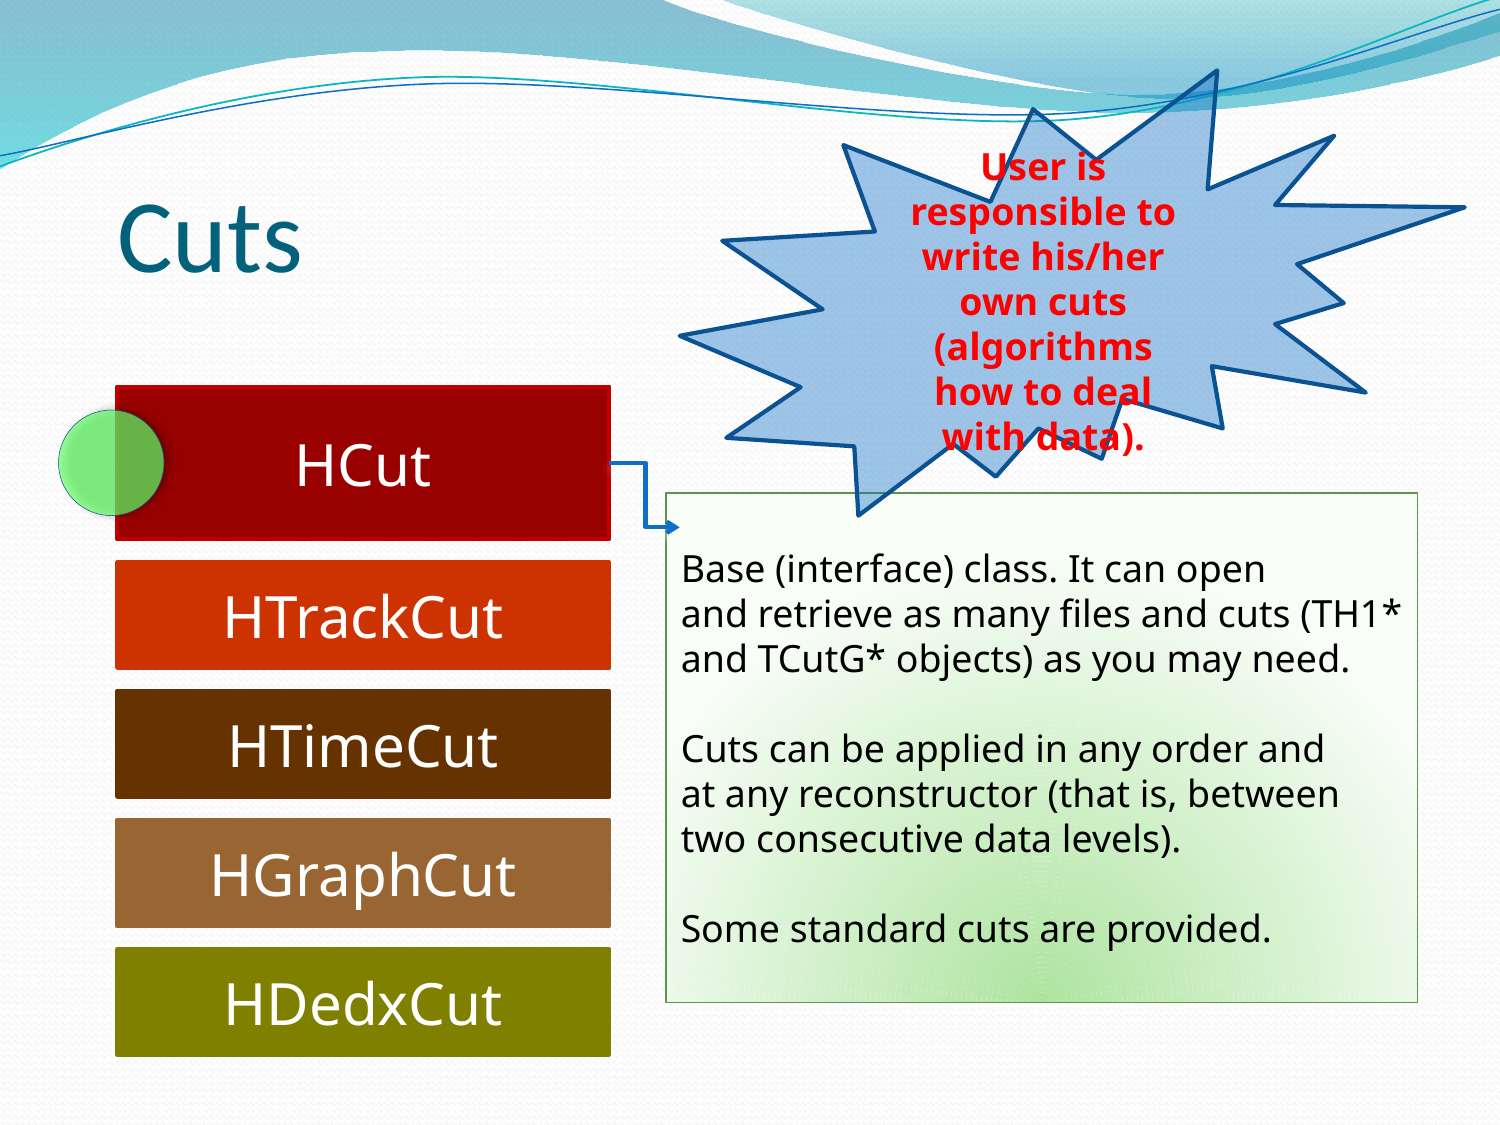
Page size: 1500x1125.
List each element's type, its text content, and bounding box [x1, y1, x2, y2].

text_box HDedxCut [115, 947, 611, 1057]
text_box HGraphCut [115, 818, 611, 928]
text_box HCut [115, 385, 611, 541]
title Cuts [1303, 224, 1425, 293]
title Cuts [117, 105, 1165, 293]
text_box User is responsible to write his/her own cuts (algorithms how to deal with data). [677, 68, 1467, 518]
text_box HTimeCut [115, 689, 611, 799]
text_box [609, 462, 680, 528]
text_box [56, 407, 167, 518]
text_box HTrackCut [115, 560, 611, 670]
text_box Base (interface) class. It can open and retrieve as many files and cuts (TH1* and TCutG* objects) as you may need. Cuts can be applied in any order and at any reconstructor (that is, between two consecutive data levels). Some standard cuts are provided. [665, 492, 1418, 1003]
title Cuts [1211, 105, 1425, 204]
